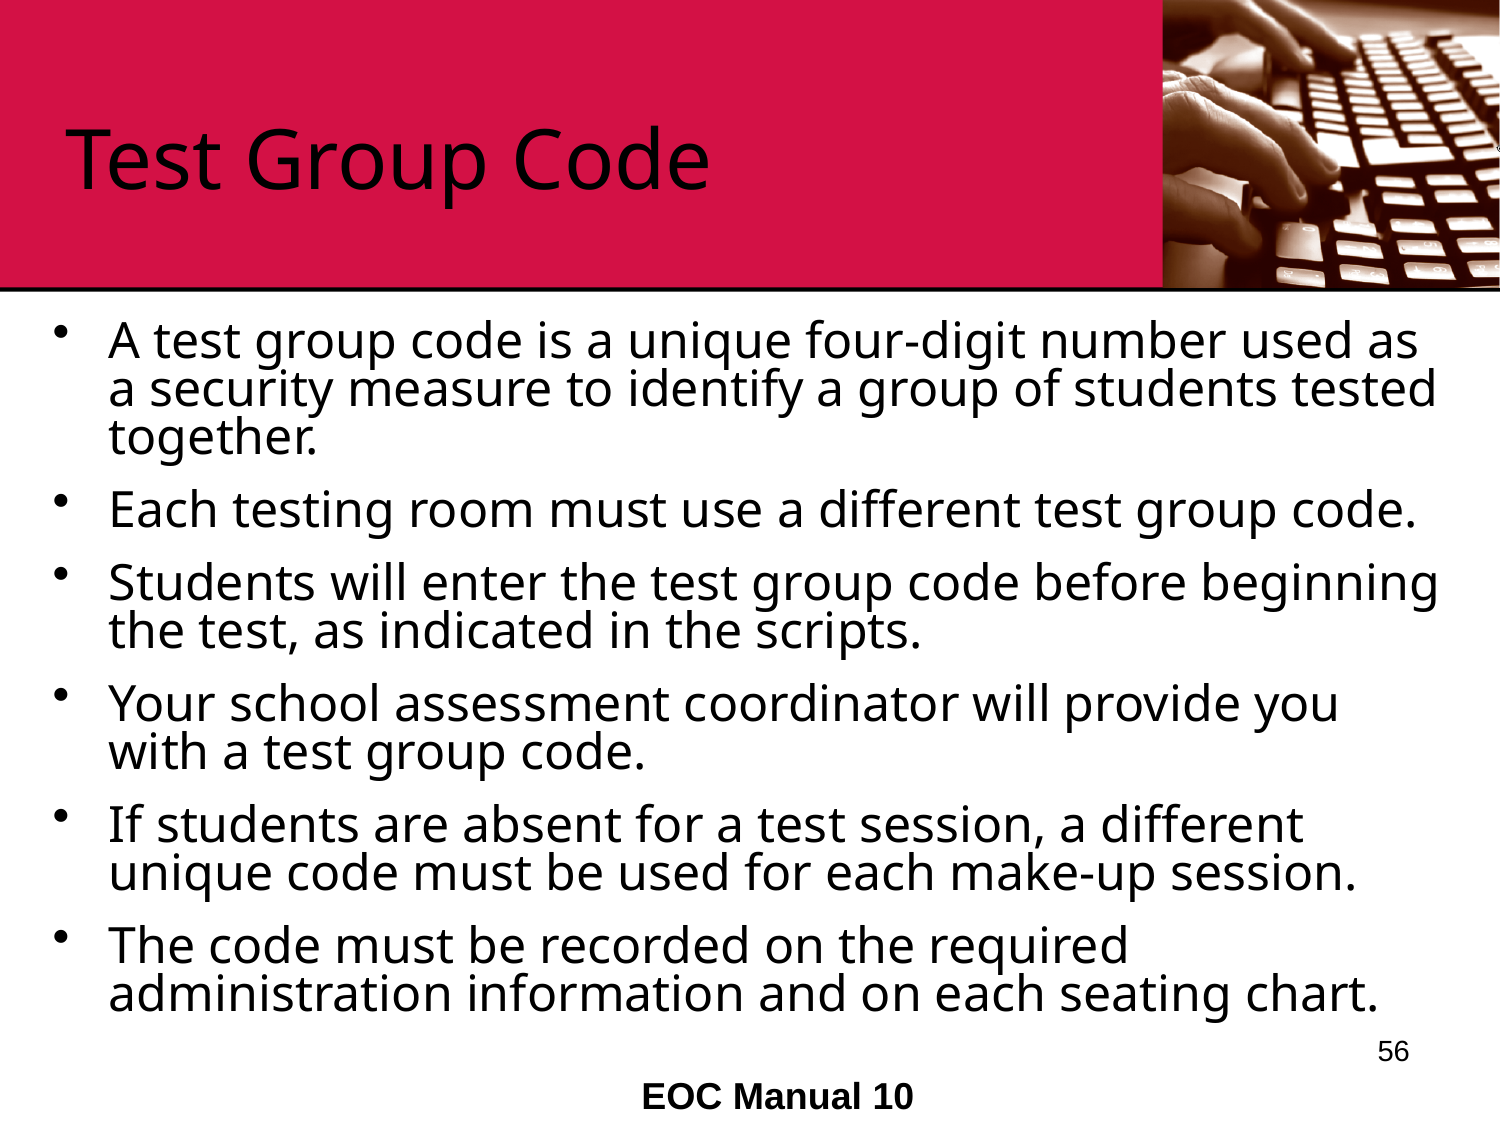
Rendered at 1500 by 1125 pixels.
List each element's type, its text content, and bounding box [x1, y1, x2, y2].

slide_number 56 [1074, 1024, 1426, 1103]
list A test group code is a unique four-digit number used as a security measure to identify a group of students tested together. Each testing room must use a different test group code. Students will enter the test group code before beginning the test, as indicated in the scripts. Your school assessment coordinator will provide you with a test group code. If students are absent for a test session, a different unique code must be used for each make-up session. The code must be recorded on the required administration information and on each seating chart. [37, 312, 1463, 1101]
text_box EOC Manual 10 [626, 1064, 930, 1125]
picture [1162, 0, 1500, 288]
title Test Group Code [49, 74, 1401, 263]
